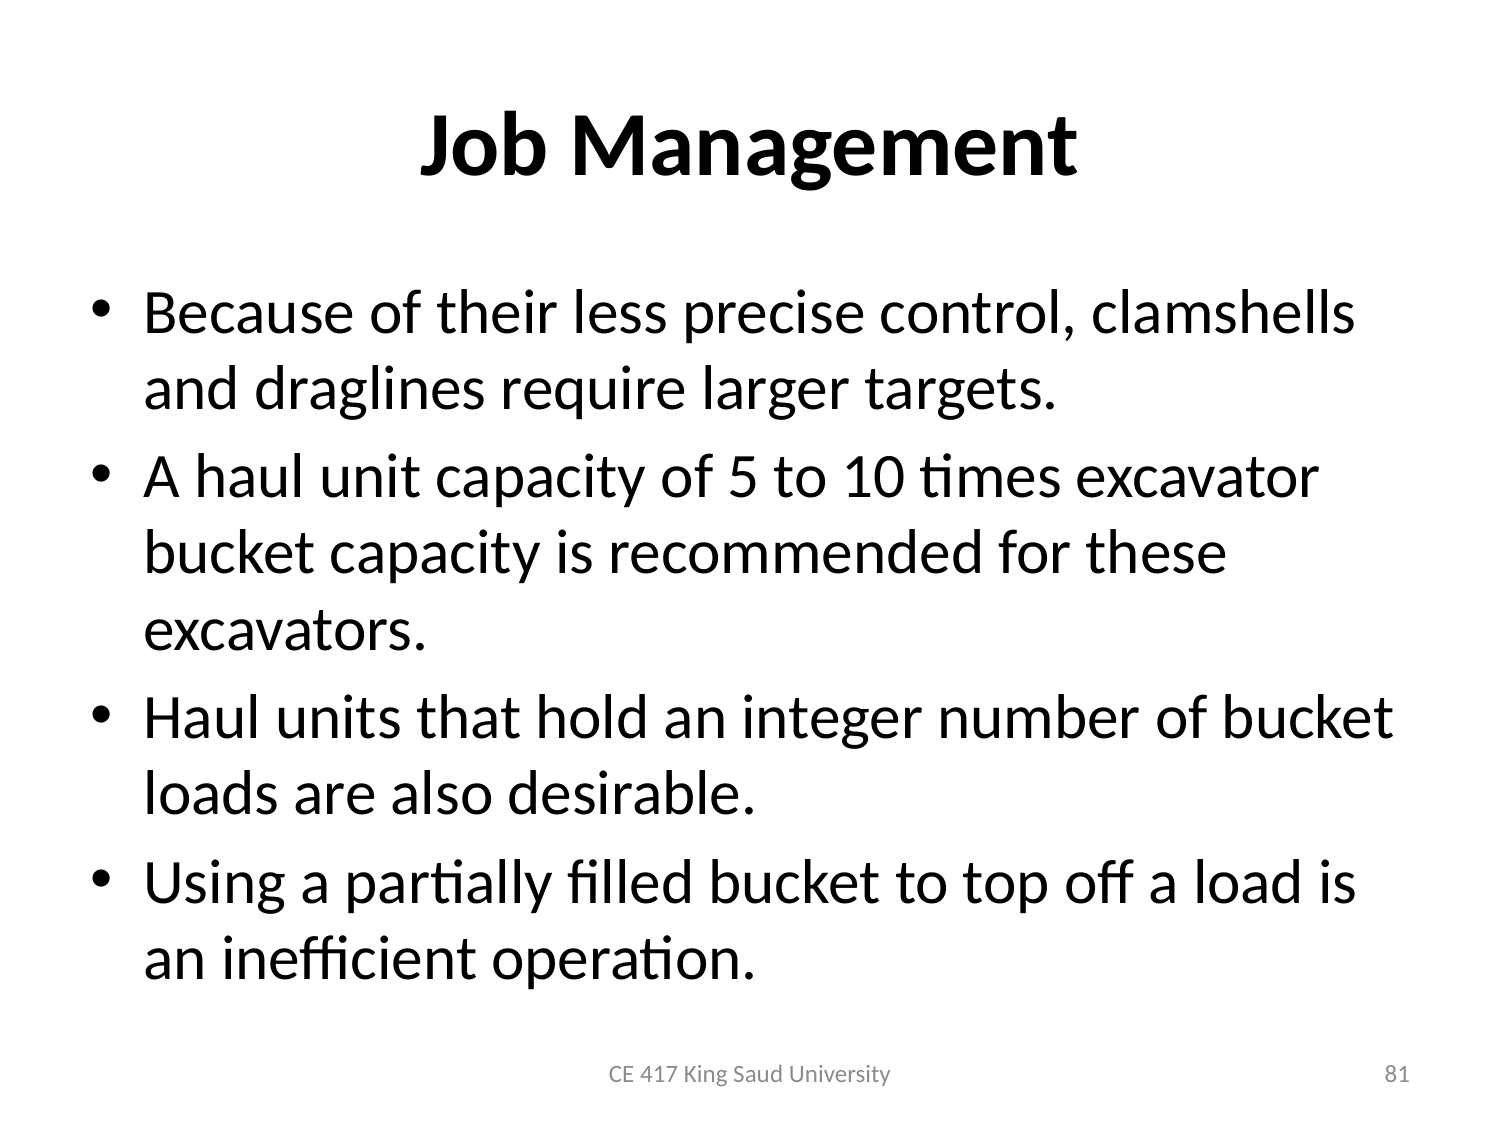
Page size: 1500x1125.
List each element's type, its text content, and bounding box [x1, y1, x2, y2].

footer CE 417 King Saud University [512, 1042, 988, 1103]
title Job Management [75, 45, 1425, 233]
slide_number 81 [1074, 1042, 1425, 1103]
list Because of their less precise control, clamshells and draglines require larger targets. A haul unit capacity of 5 to 10 times excavator bucket capacity is recommended for these excavators. Haul units that hold an integer number of bucket loads are also desirable. Using a partially filled bucket to top off a load is an inefficient operation. [75, 262, 1425, 1005]
